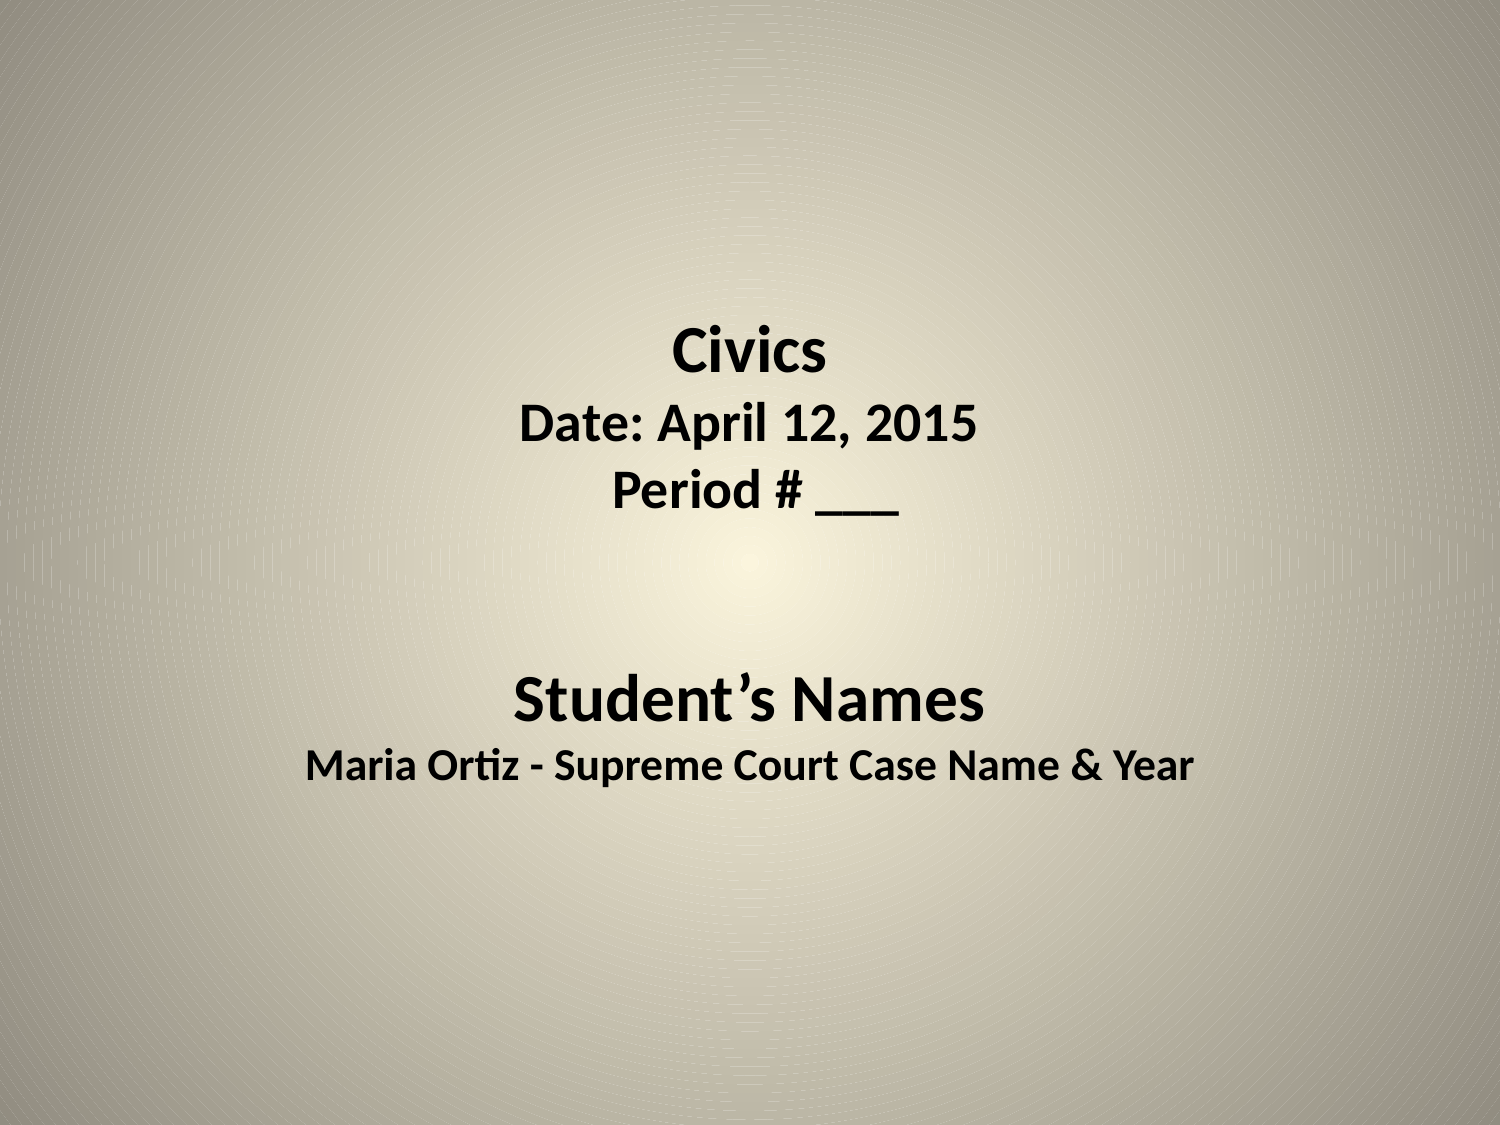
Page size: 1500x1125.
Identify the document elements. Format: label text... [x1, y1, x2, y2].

title Civics Date: April 12, 2015 Period # ___ Student’s Names Maria Ortiz - Supreme Court Case Name & Year [0, 24, 1500, 1125]
